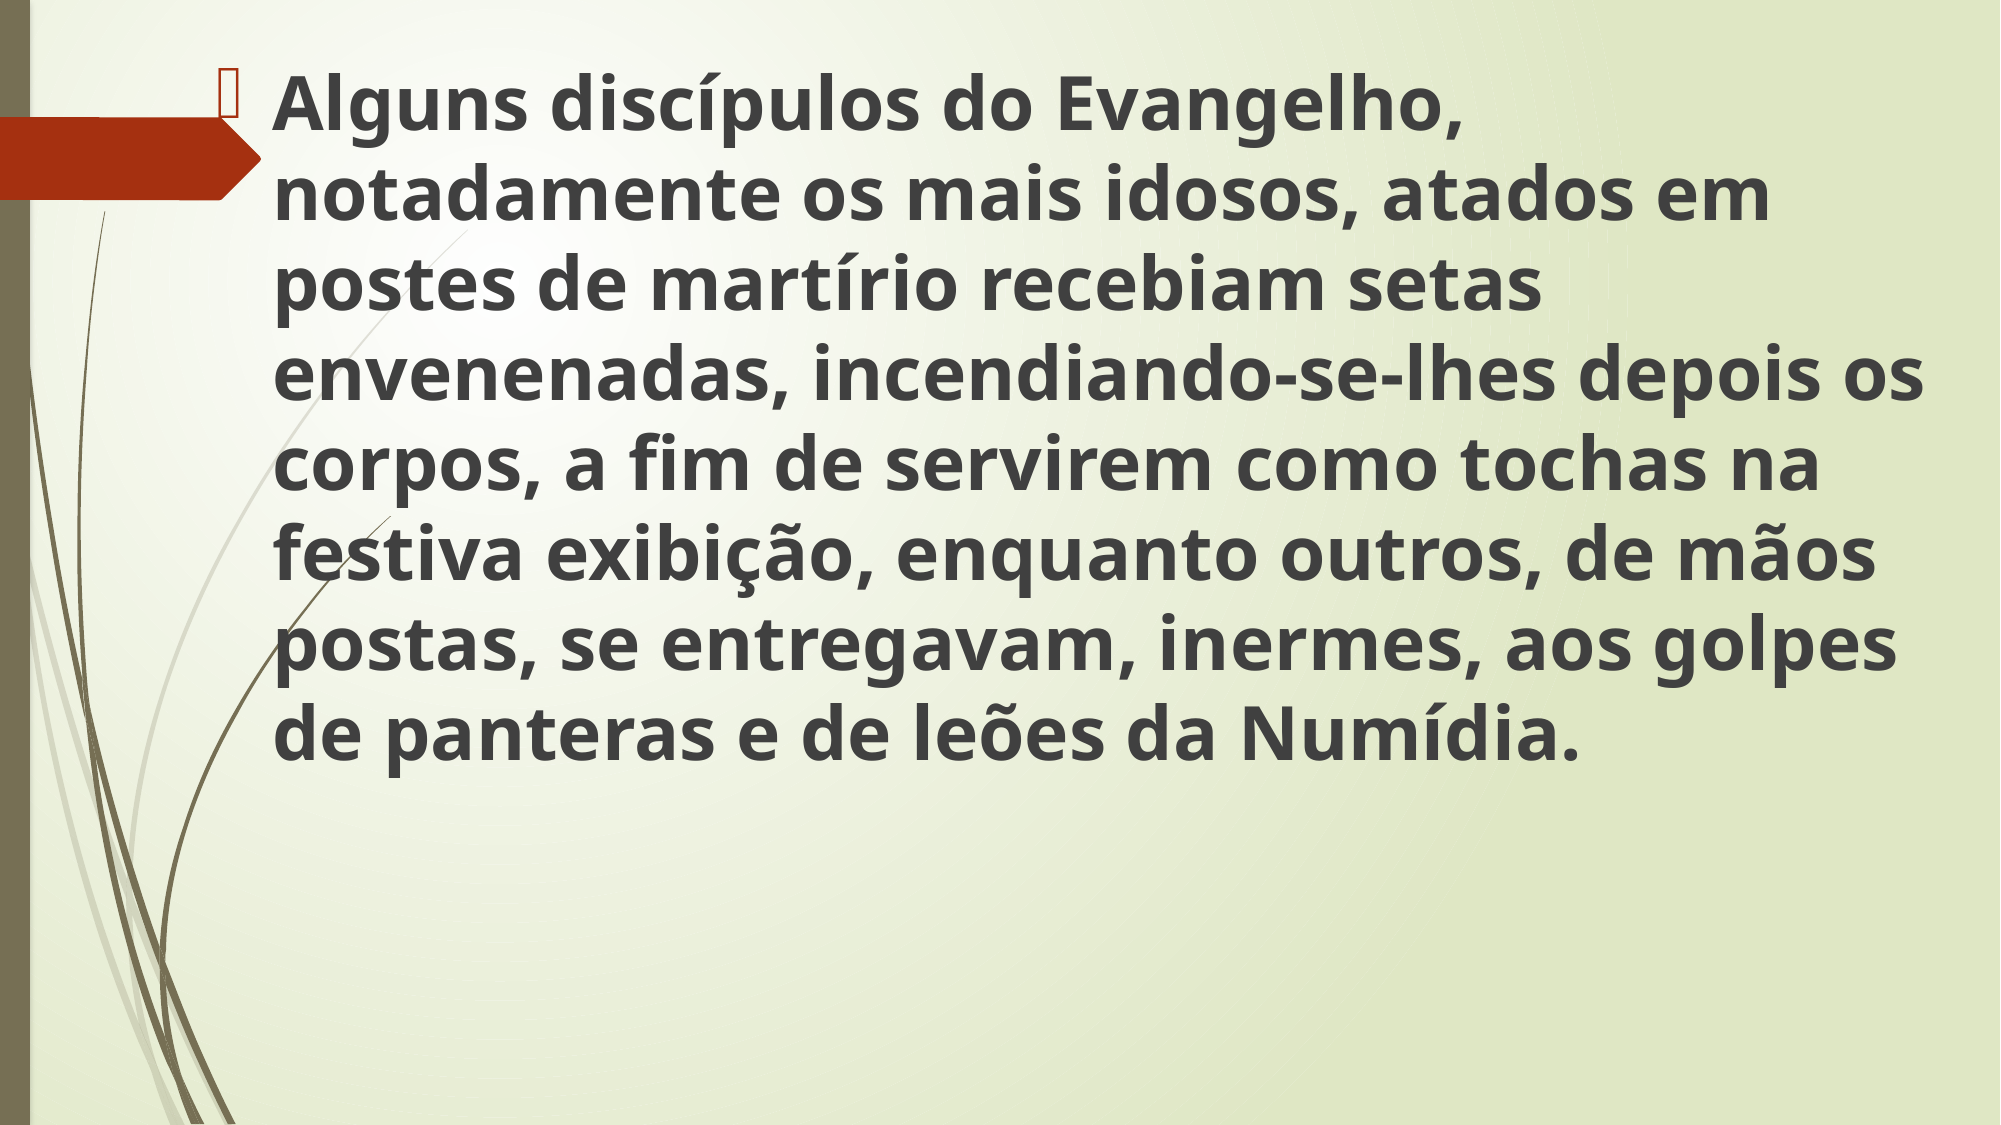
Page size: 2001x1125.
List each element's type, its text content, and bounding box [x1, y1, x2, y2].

list Alguns discípulos do Evangelho, notadamente os mais idosos, atados em postes de martírio recebiam setas envenenadas, incendiando-se-lhes depois os corpos, a fim de servirem como tochas na festiva exibição, enquanto outros, de mãos postas, se entregavam, inermes, aos golpes de panteras e de leões da Numídia. [201, 0, 2000, 1125]
